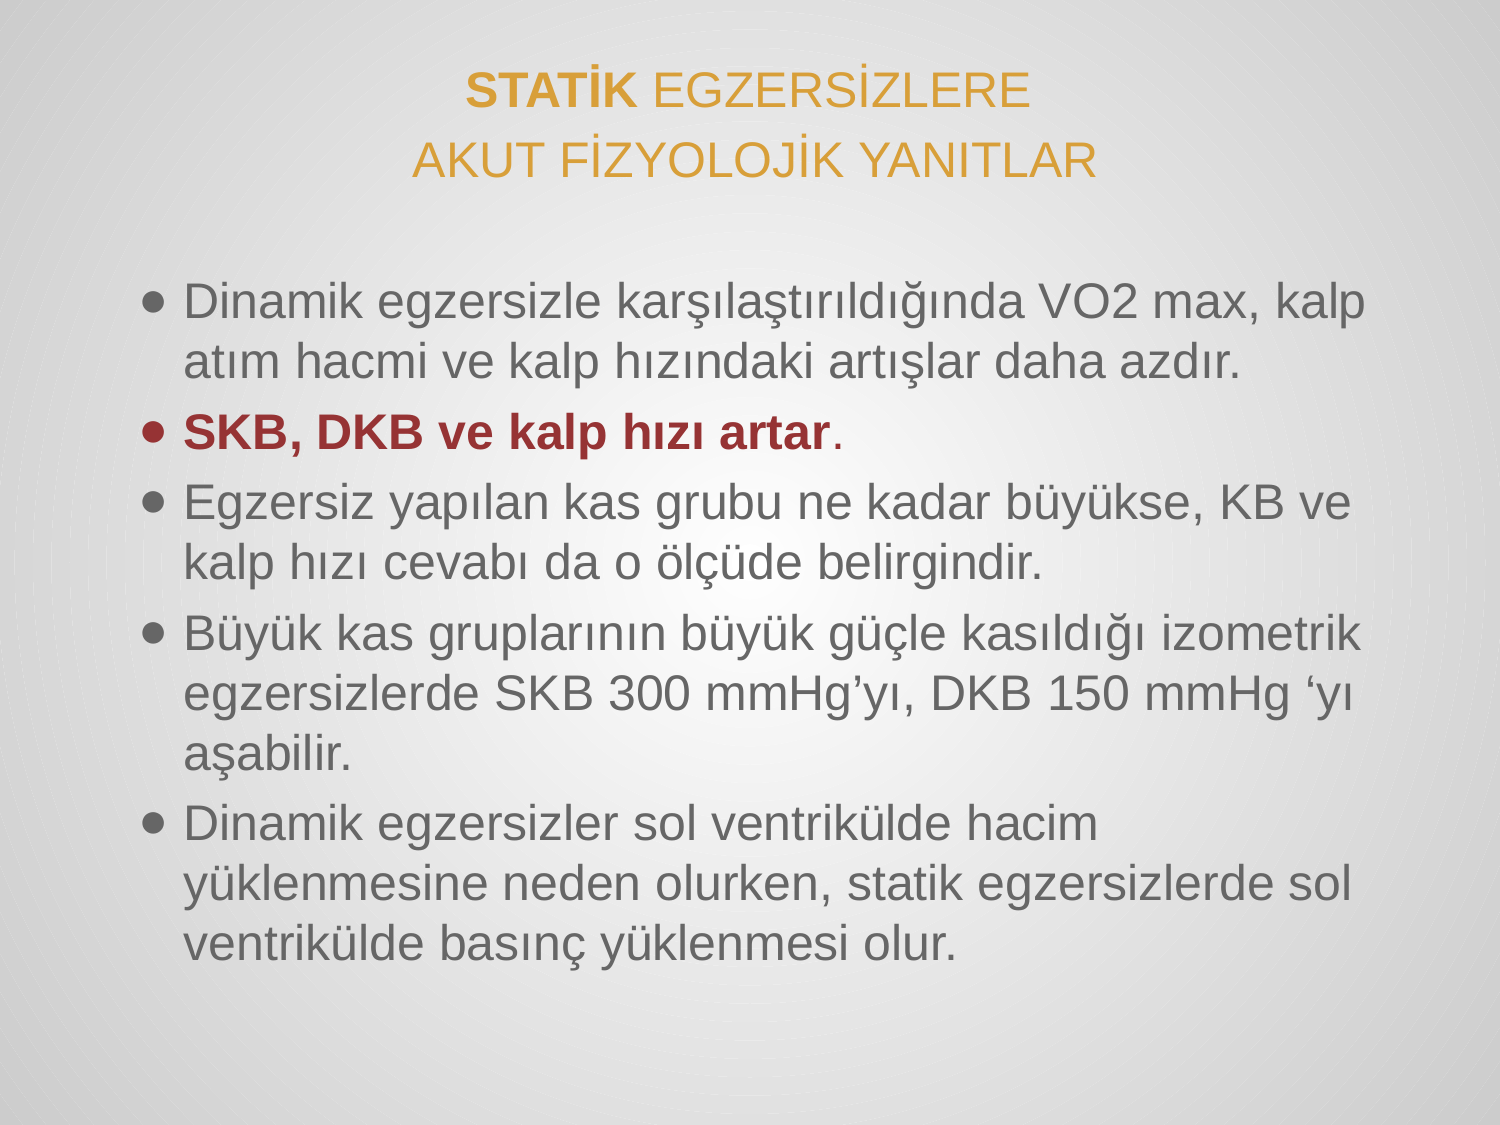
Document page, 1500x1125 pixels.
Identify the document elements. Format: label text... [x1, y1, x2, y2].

list STATİK EGZERSİZLERE AKUT FİZYOLOJİK YANITLAR Dinamik egzersizle karşılaştırıldığında VO2 max, kalp atım hacmi ve kalp hızındaki artışlar daha azdır. SKB, DKB ve kalp hızı artar. Egzersiz yapılan kas grubu ne kadar büyükse, KB ve kalp hızı cevabı da o ölçüde belirgindir. Büyük kas gruplarının büyük güçle kasıldığı izometrik egzersizlerde SKB 300 mmHg’yı, DKB 150 mmHg ‘yı aşabilir. Dinamik egzersizler sol ventrikülde hacim yüklenmesine neden olurken, statik egzersizlerde sol ventrikülde basınç yüklenmesi olur. [123, 50, 1388, 1050]
